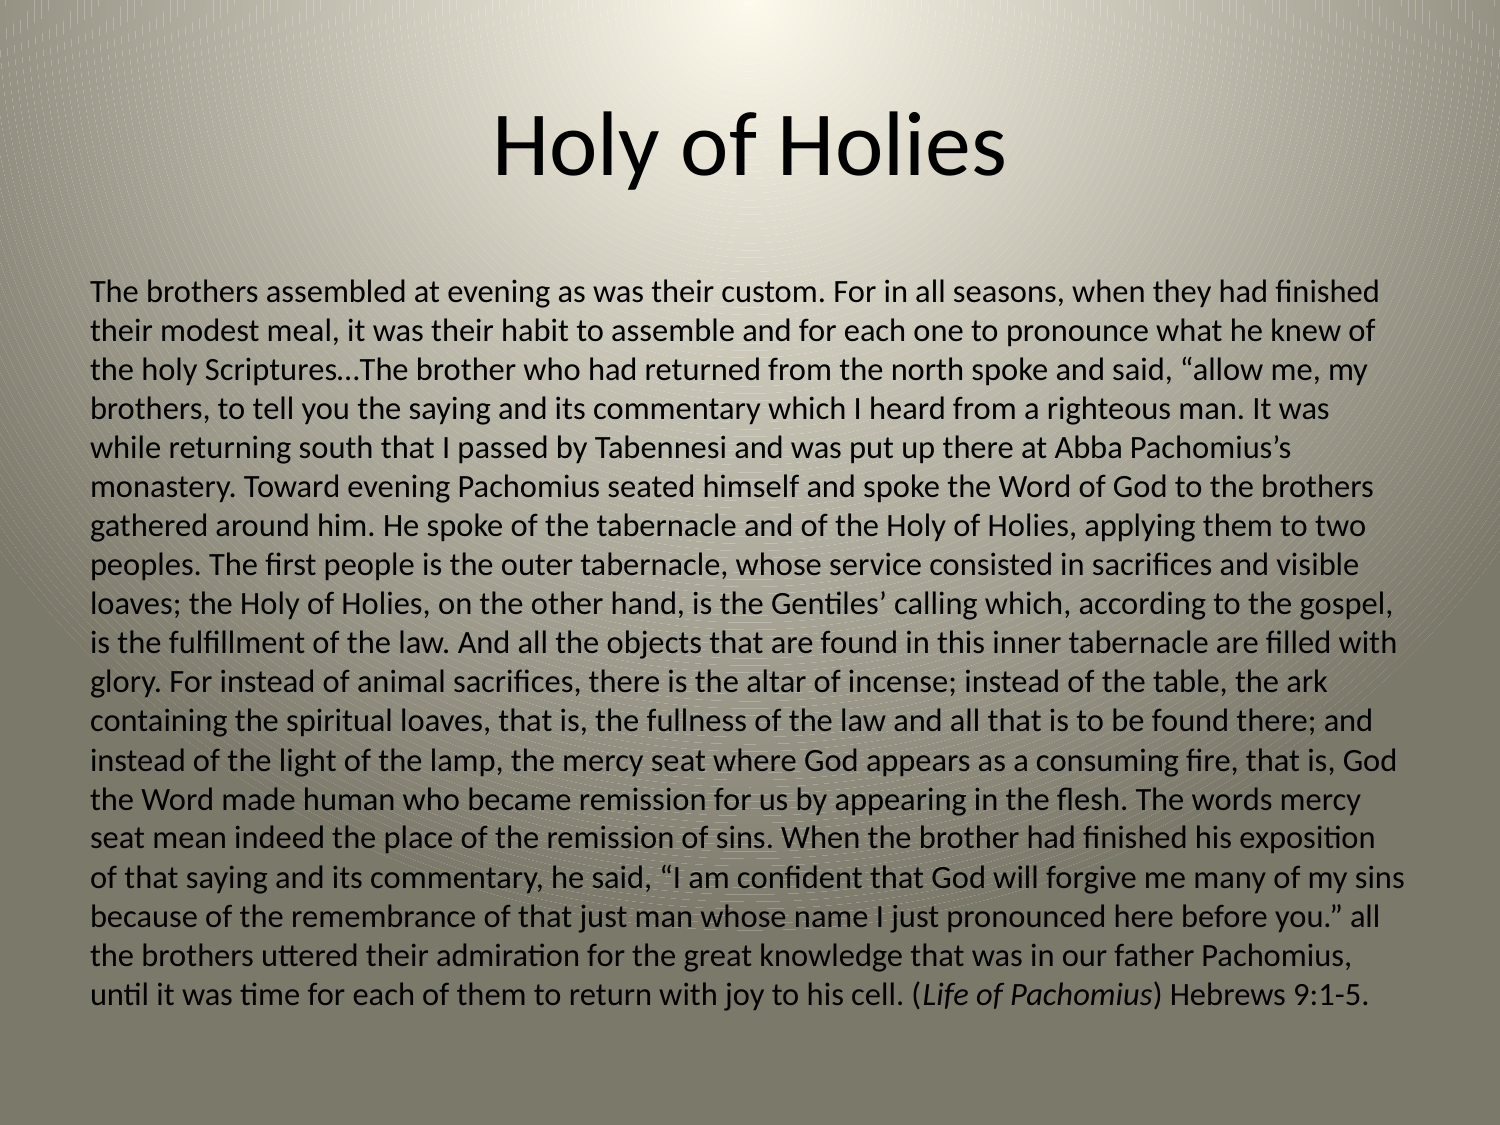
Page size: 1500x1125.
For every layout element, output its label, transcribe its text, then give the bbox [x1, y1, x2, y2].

title Holy of Holies [75, 45, 1425, 233]
list The brothers assembled at evening as was their custom. For in all seasons, when they had finished their modest meal, it was their habit to assemble and for each one to pronounce what he knew of the holy Scriptures…The brother who had returned from the north spoke and said, “allow me, my brothers, to tell you the saying and its commentary which I heard from a righteous man. It was while returning south that I passed by Tabennesi and was put up there at Abba Pachomius’s monastery. Toward evening Pachomius seated himself and spoke the Word of God to the brothers gathered around him. He spoke of the tabernacle and of the Holy of Holies, applying them to two peoples. The first people is the outer tabernacle, whose service consisted in sacrifices and visible loaves; the Holy of Holies, on the other hand, is the Gentiles’ calling which, according to the gospel, is the fulfillment of the law. And all the objects that are found in this inner tabernacle are filled with glory. For instead of animal sacrifices, there is the altar of incense; instead of the table, the ark containing the spiritual loaves, that is, the fullness of the law and all that is to be found there; and instead of the light of the lamp, the mercy seat where God appears as a consuming fire, that is, God the Word made human who became remission for us by appearing in the flesh. The words mercy seat mean indeed the place of the remission of sins. When the brother had finished his exposition of that saying and its commentary, he said, “I am confident that God will forgive me many of my sins because of the remembrance of that just man whose name I just pronounced here before you.” all the brothers uttered their admiration for the great knowledge that was in our father Pachomius, until it was time for each of them to return with joy to his cell. (Life of Pachomius) Hebrews 9:1-5. [75, 262, 1425, 1059]
